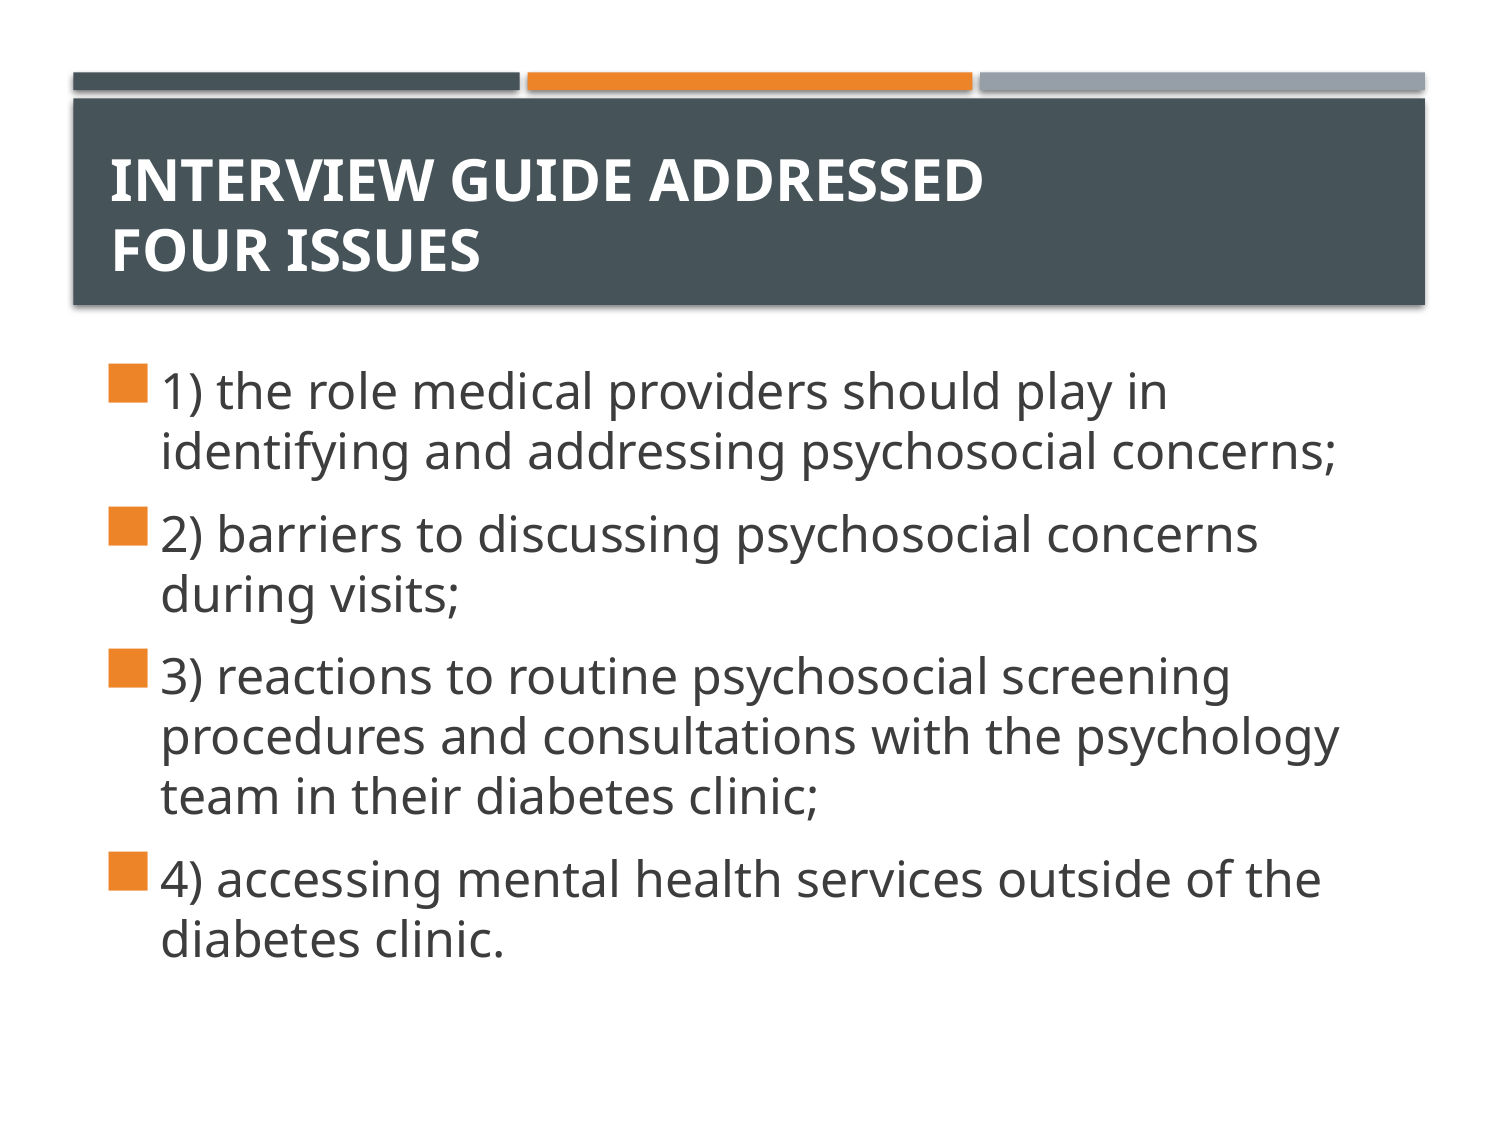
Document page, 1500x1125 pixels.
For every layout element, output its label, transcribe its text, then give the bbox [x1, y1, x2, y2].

title Interview guide addressed four issues [95, 112, 1406, 291]
list 1) the role medical providers should play in identifying and addressing psychosocial concerns; 2) barriers to discussing psychosocial concerns during visits; 3) reactions to routine psychosocial screening procedures and consultations with the psychology team in their diabetes clinic; 4) accessing mental health services outside of the diabetes clinic. [95, 365, 1406, 962]
